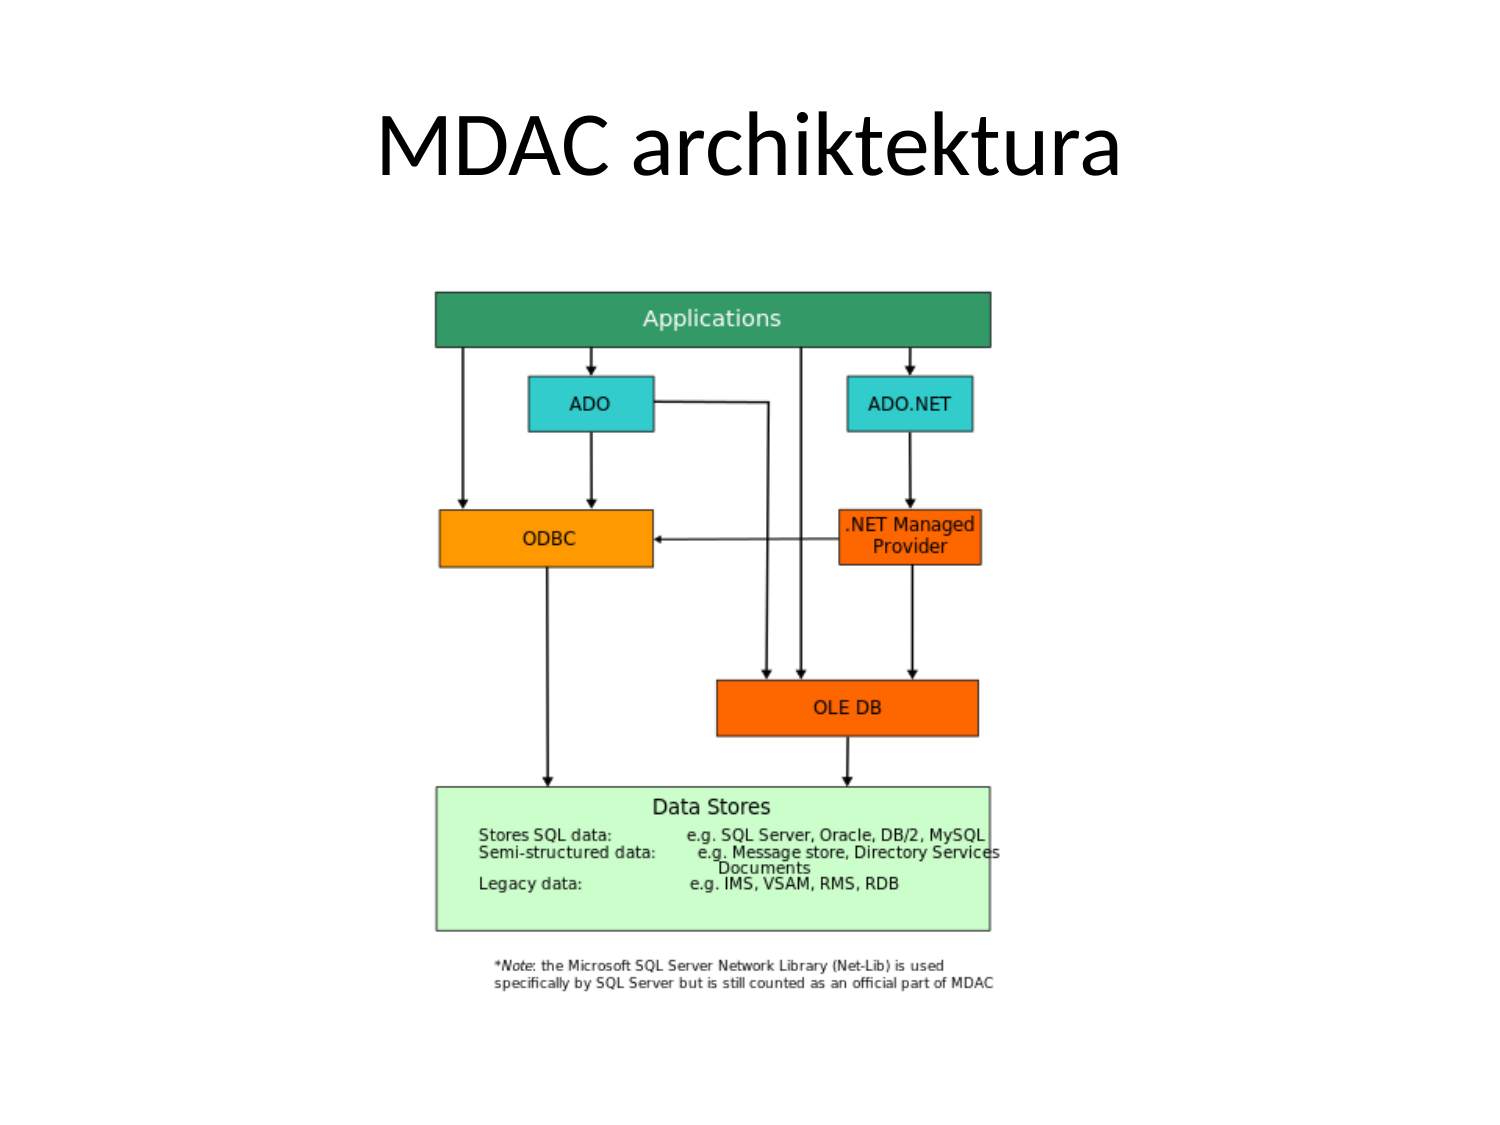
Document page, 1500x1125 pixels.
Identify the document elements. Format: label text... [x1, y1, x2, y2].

title MDAC archiktektura [75, 45, 1425, 233]
picture [407, 266, 1021, 1018]
